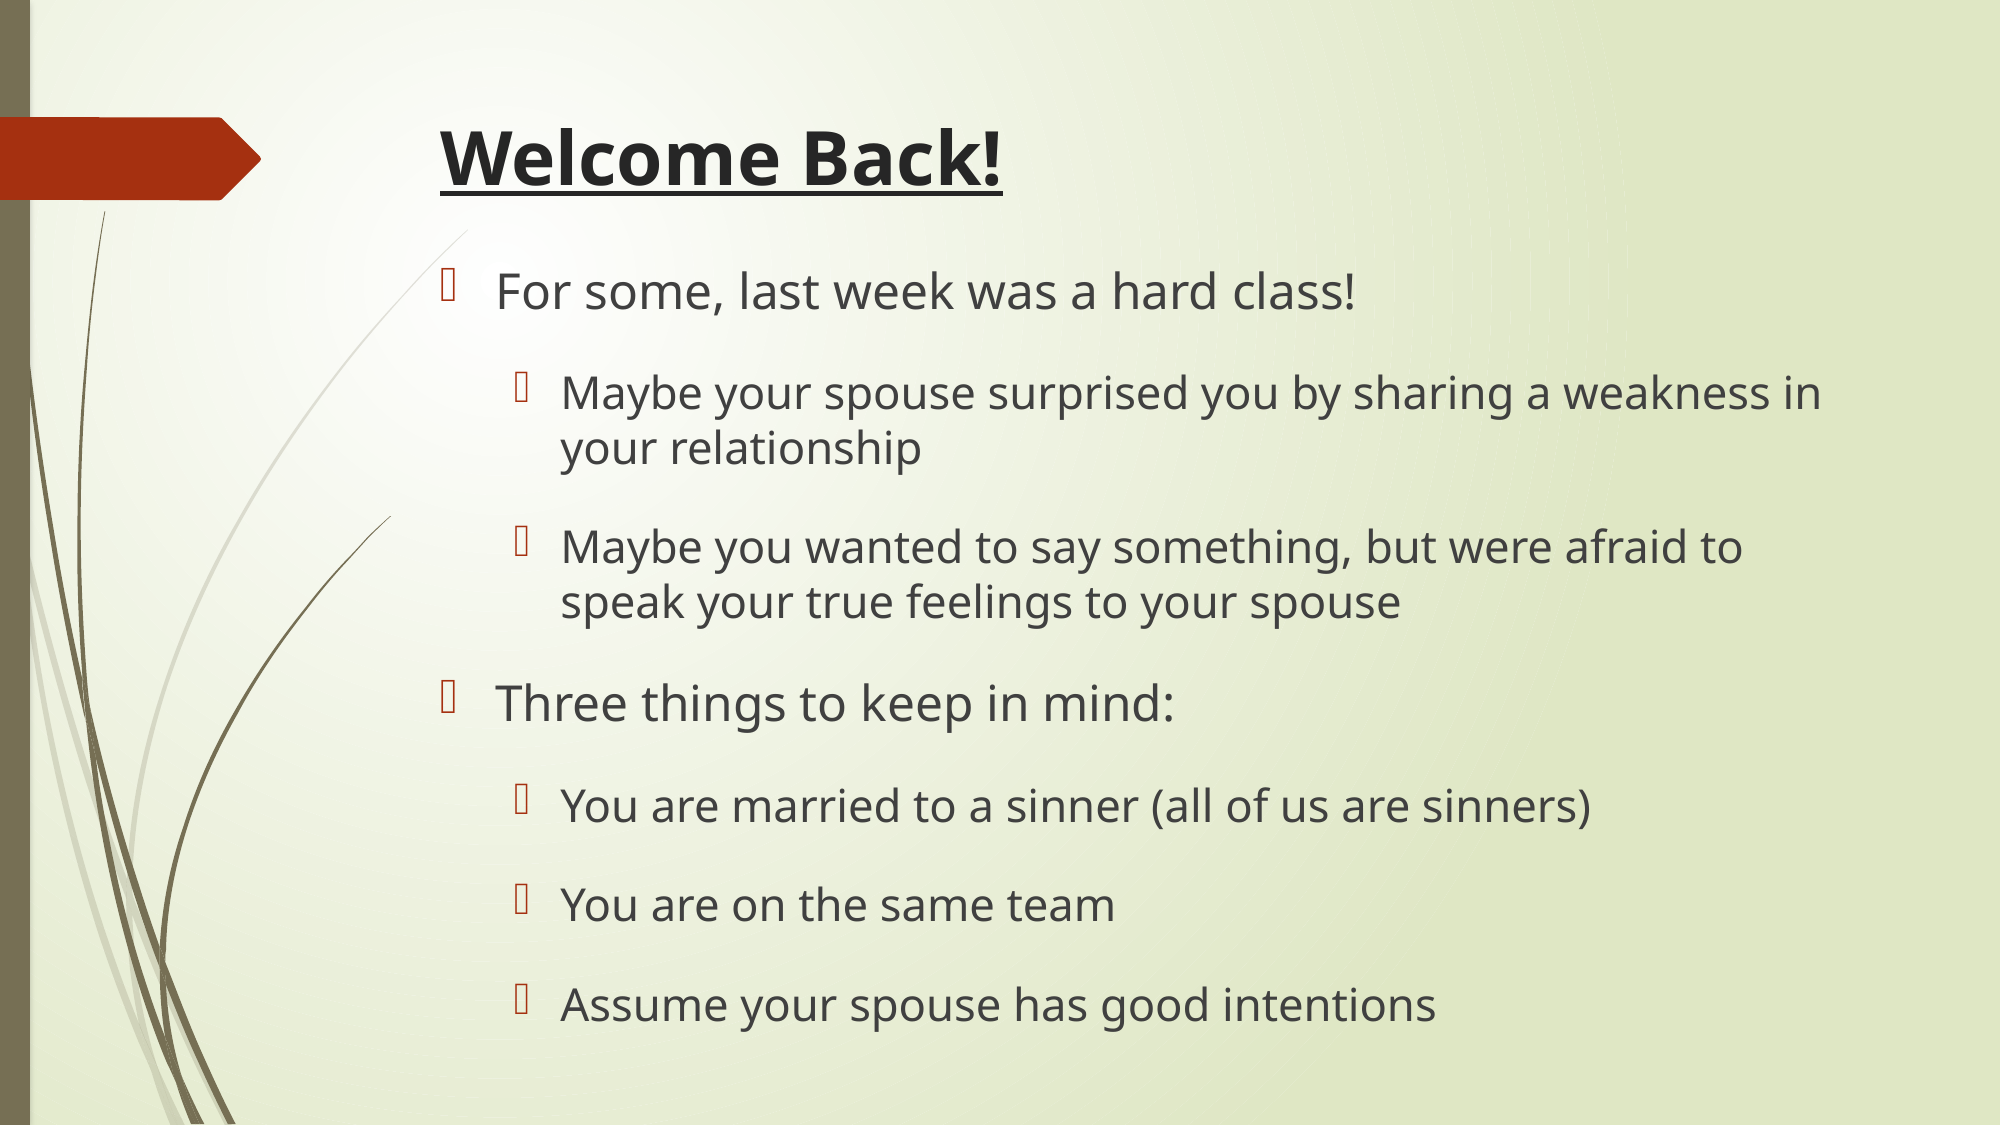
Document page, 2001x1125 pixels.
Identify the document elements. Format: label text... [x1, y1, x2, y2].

list For some, last week was a hard class! Maybe your spouse surprised you by sharing a weakness in your relationship Maybe you wanted to say something, but were afraid to speak your true feelings to your spouse Three things to keep in mind: You are married to a sinner (all of us are sinners) You are on the same team Assume your spouse has good intentions [424, 252, 1888, 1040]
title Welcome Back! [425, 102, 1888, 212]
